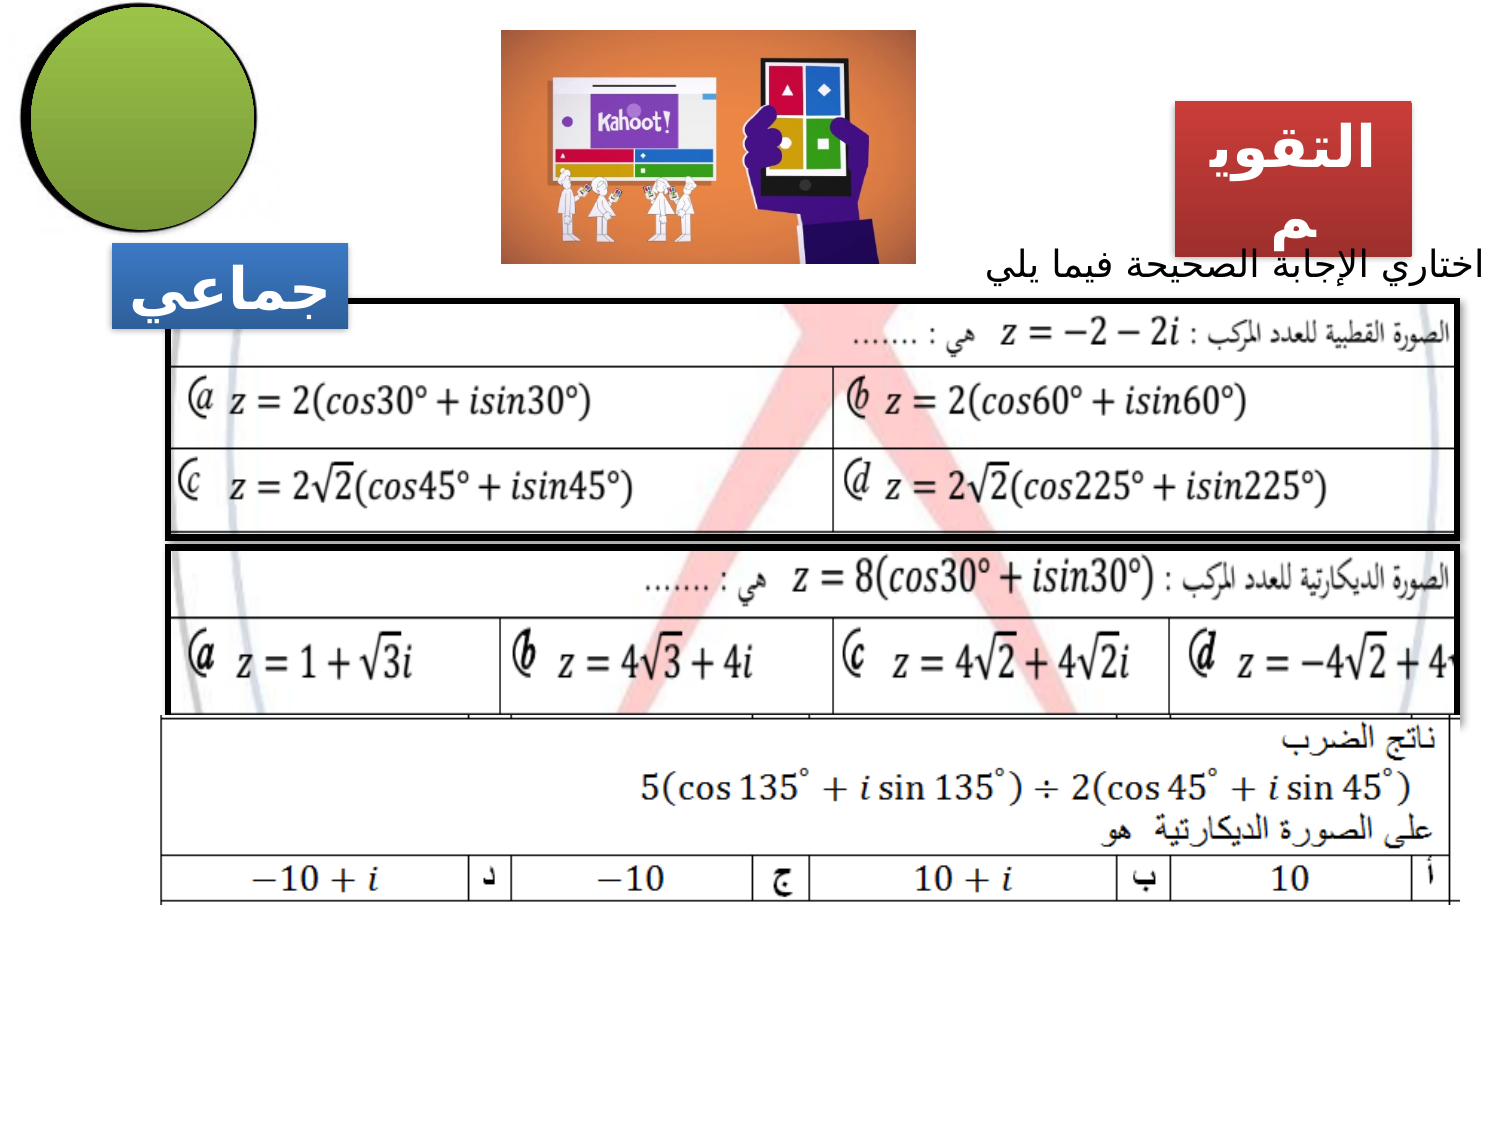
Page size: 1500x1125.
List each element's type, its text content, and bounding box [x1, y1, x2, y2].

picture [501, 30, 916, 264]
text_box اختاري الإجابة الصحيحة فيما يلي [855, 232, 1500, 292]
text_box جماعي [112, 243, 349, 329]
picture [170, 303, 1455, 535]
picture [159, 550, 1461, 906]
text_box التقويم [1175, 101, 1412, 232]
picture [0, 0, 282, 235]
